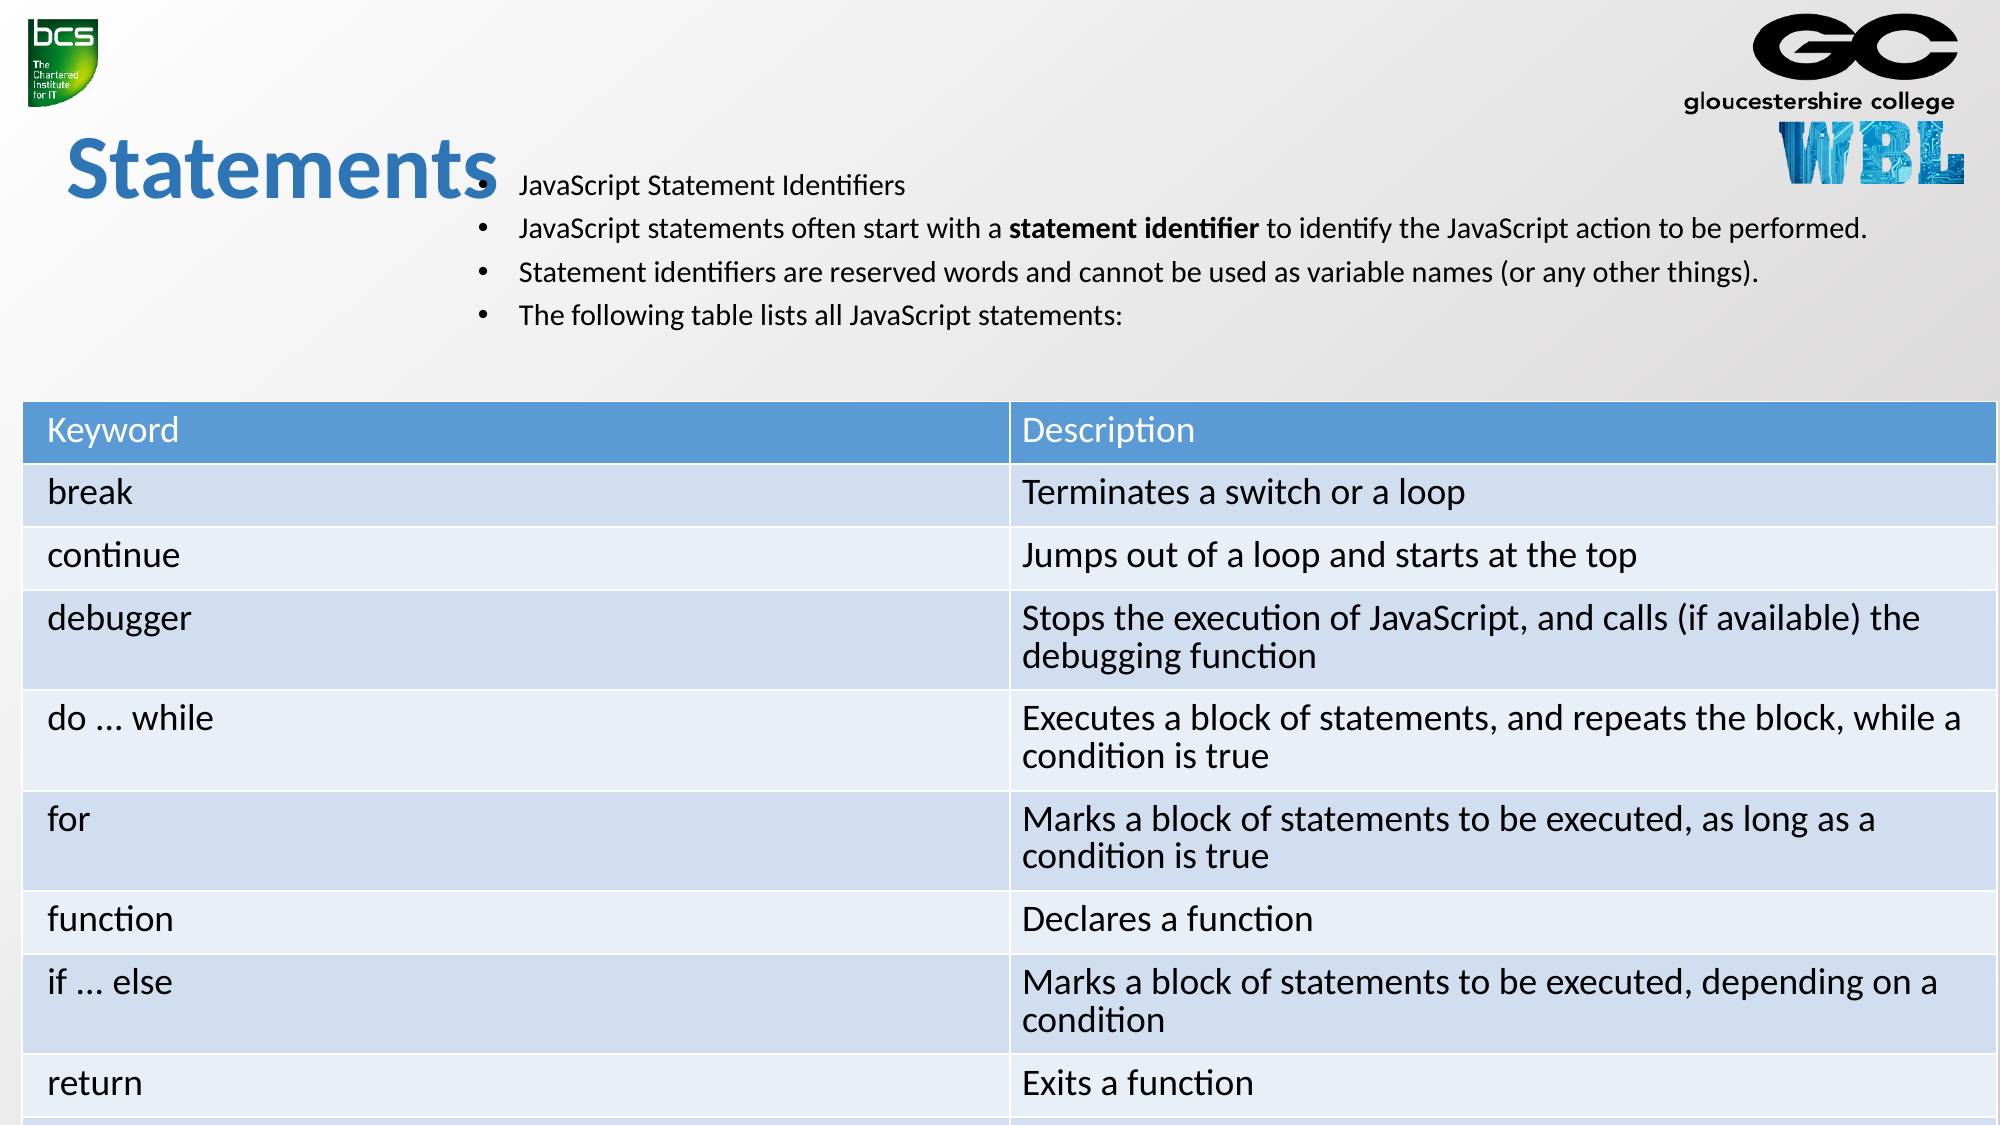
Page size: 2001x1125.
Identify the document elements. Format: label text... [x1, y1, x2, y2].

table_cell break [23, 465, 1009, 526]
list JavaScript Statement Identifiers JavaScript statements often start with a statement identifier to identify the JavaScript action to be performed. Statement identifiers are reserved words and cannot be used as variable names (or any other things). The following table lists all JavaScript statements: [462, 114, 1912, 366]
table_cell return [23, 1055, 1009, 1116]
table_cell Marks a block of statements to be executed, as long as a condition is true [1011, 792, 1996, 890]
table_cell continue [23, 528, 1009, 589]
table_header Description [1011, 402, 1996, 463]
table_cell Terminates a switch or a loop [1011, 465, 1996, 526]
table_cell Declares a function [1011, 892, 1996, 953]
table_cell function [23, 892, 1009, 953]
picture [1953, 163, 1959, 172]
table_cell Exits a function [1011, 1055, 1996, 1116]
title Statements [51, 59, 1953, 278]
table_cell Executes a block of statements, and repeats the block, while a condition is true [1011, 691, 1996, 790]
table_cell Jumps out of a loop and starts at the top [1011, 528, 1996, 589]
picture [28, 19, 98, 107]
table_cell Marks a block of statements to be executed, depending on a condition [1011, 955, 1996, 1053]
table_cell switch [23, 1118, 1009, 1125]
picture [1674, 5, 1964, 155]
table_cell Stops the execution of JavaScript, and calls (if available) the debugging function [1011, 591, 1996, 689]
table_cell Marks a block of statements to be executed, depending on different cases [1011, 1118, 1996, 1125]
table_cell if ... else [23, 955, 1009, 1053]
table_header Keyword [23, 402, 1009, 463]
table_cell for [23, 792, 1009, 890]
table_cell debugger [23, 591, 1009, 689]
table_cell do ... while [23, 691, 1009, 790]
